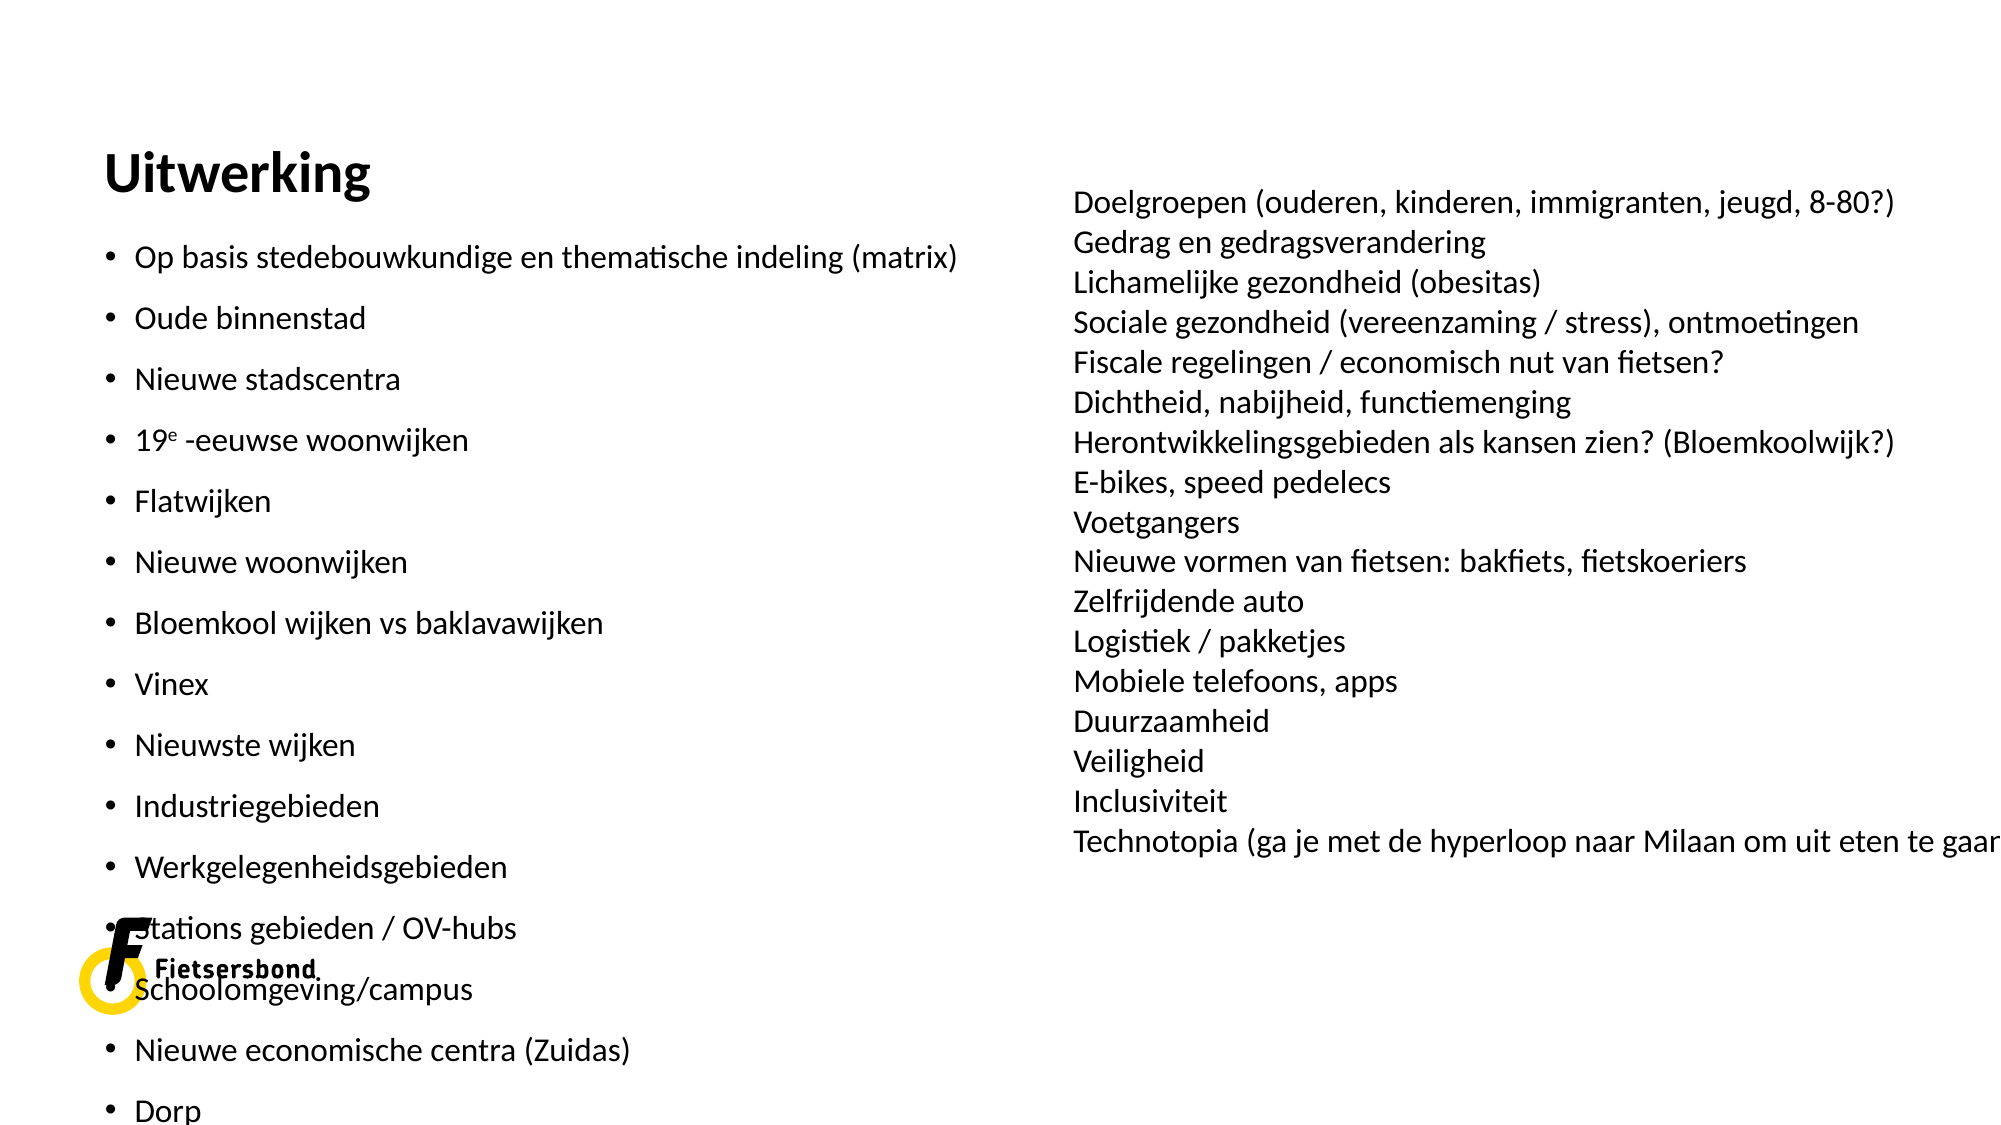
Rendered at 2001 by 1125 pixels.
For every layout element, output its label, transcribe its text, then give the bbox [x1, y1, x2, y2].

title Uitwerking [104, 147, 1893, 215]
text_box Doelgroepen (ouderen, kinderen, immigranten, jeugd, 8-80?) Gedrag en gedragsverandering Lichamelijke gezondheid (obesitas) Sociale gezondheid (vereenzaming / stress), ontmoetingen Fiscale regelingen / economisch nut van fietsen? Dichtheid, nabijheid, functiemenging Herontwikkelingsgebieden als kansen zien? (Bloemkoolwijk?) E-bikes, speed pedelecs Voetgangers Nieuwe vormen van fietsen: bakfiets, fietskoeriers Zelfrijdende auto Logistiek / pakketjes Mobiele telefoons, apps Duurzaamheid Veiligheid Inclusiviteit Technotopia (ga je met de hyperloop naar Milaan om uit eten te gaan, of fiets je naar een Italiaan om de hoek?) [1073, 180, 1224, 331]
list Op basis stedebouwkundige en thematische indeling (matrix) Oude binnenstad Nieuwe stadscentra 19e -eeuwse woonwijken Flatwijken Nieuwe woonwijken Bloemkool wijken vs baklavawijken Vinex Nieuwste wijken Industriegebieden Werkgelegenheidsgebieden Stations gebieden / OV-hubs Schoolomgeving/campus Nieuwe economische centra (Zuidas) Dorp Groen / natuur / buitengebied Ringweg (A10, A20, A2…) en wijken daarnaast Krimpgebieden [104, 240, 1894, 865]
